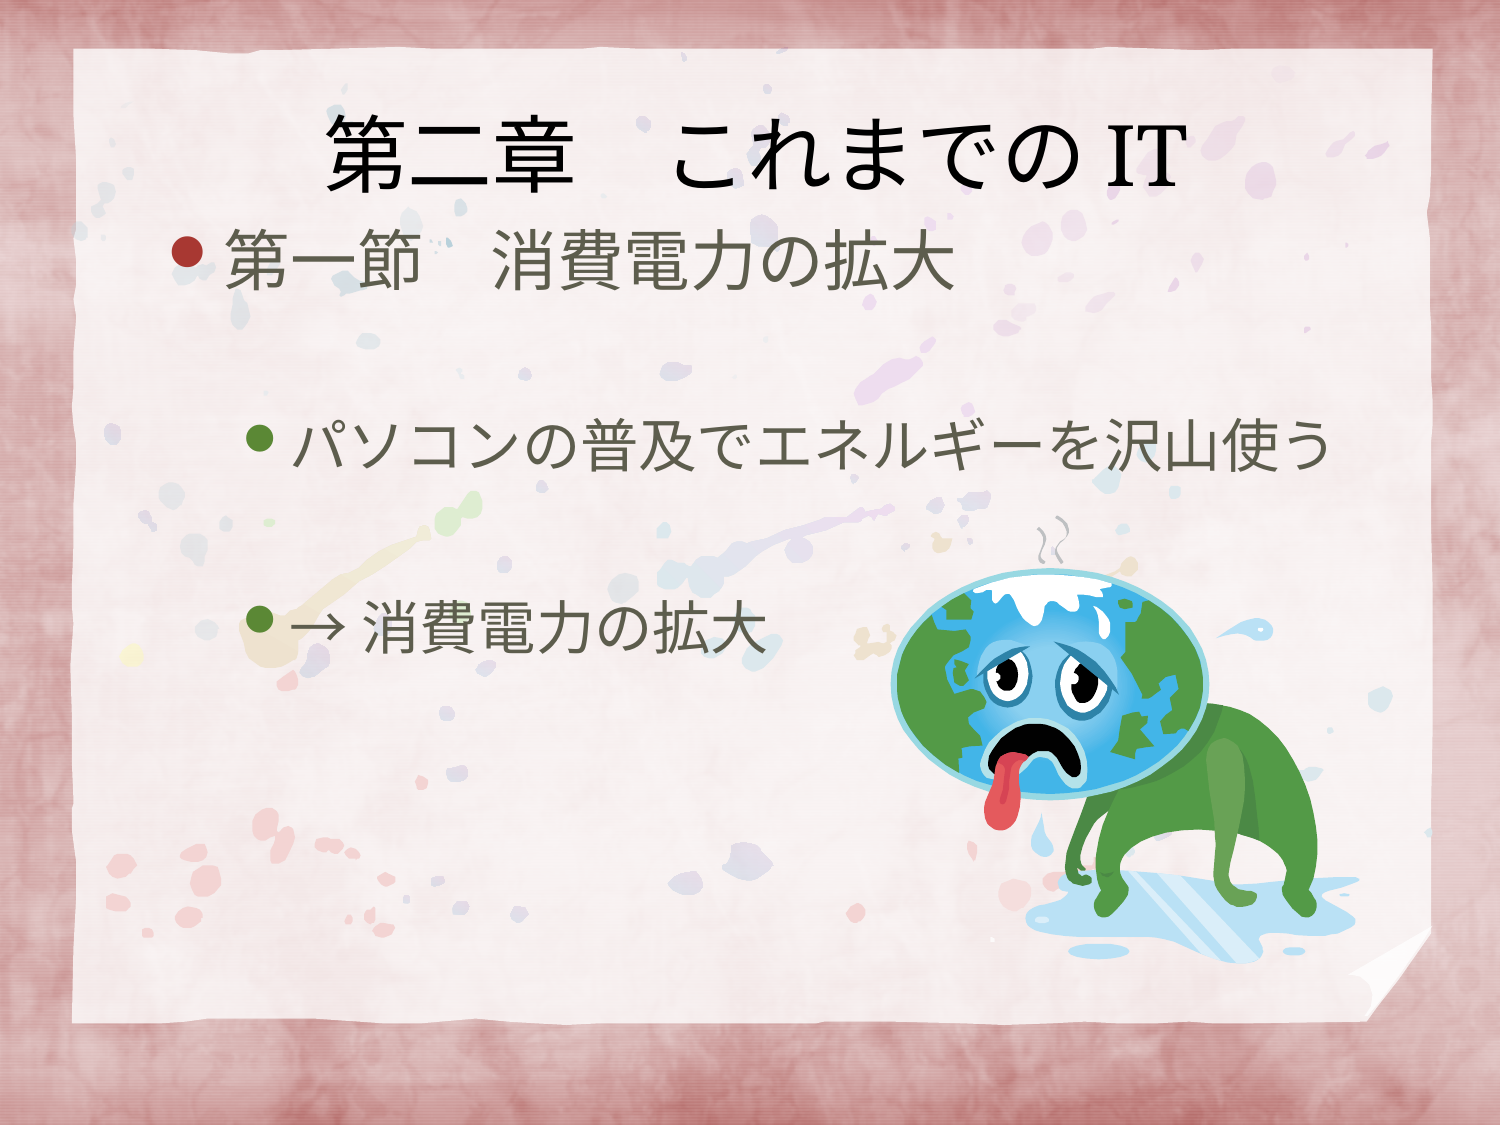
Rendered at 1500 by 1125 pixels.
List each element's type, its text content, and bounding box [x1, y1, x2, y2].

title 第二章 これまでのIT [152, 93, 1360, 210]
list 第一節 消費電力の拡大 パソコンの普及でエネルギーを沢山使う →消費電力の拡大 [152, 210, 1360, 954]
picture [892, 518, 1359, 963]
